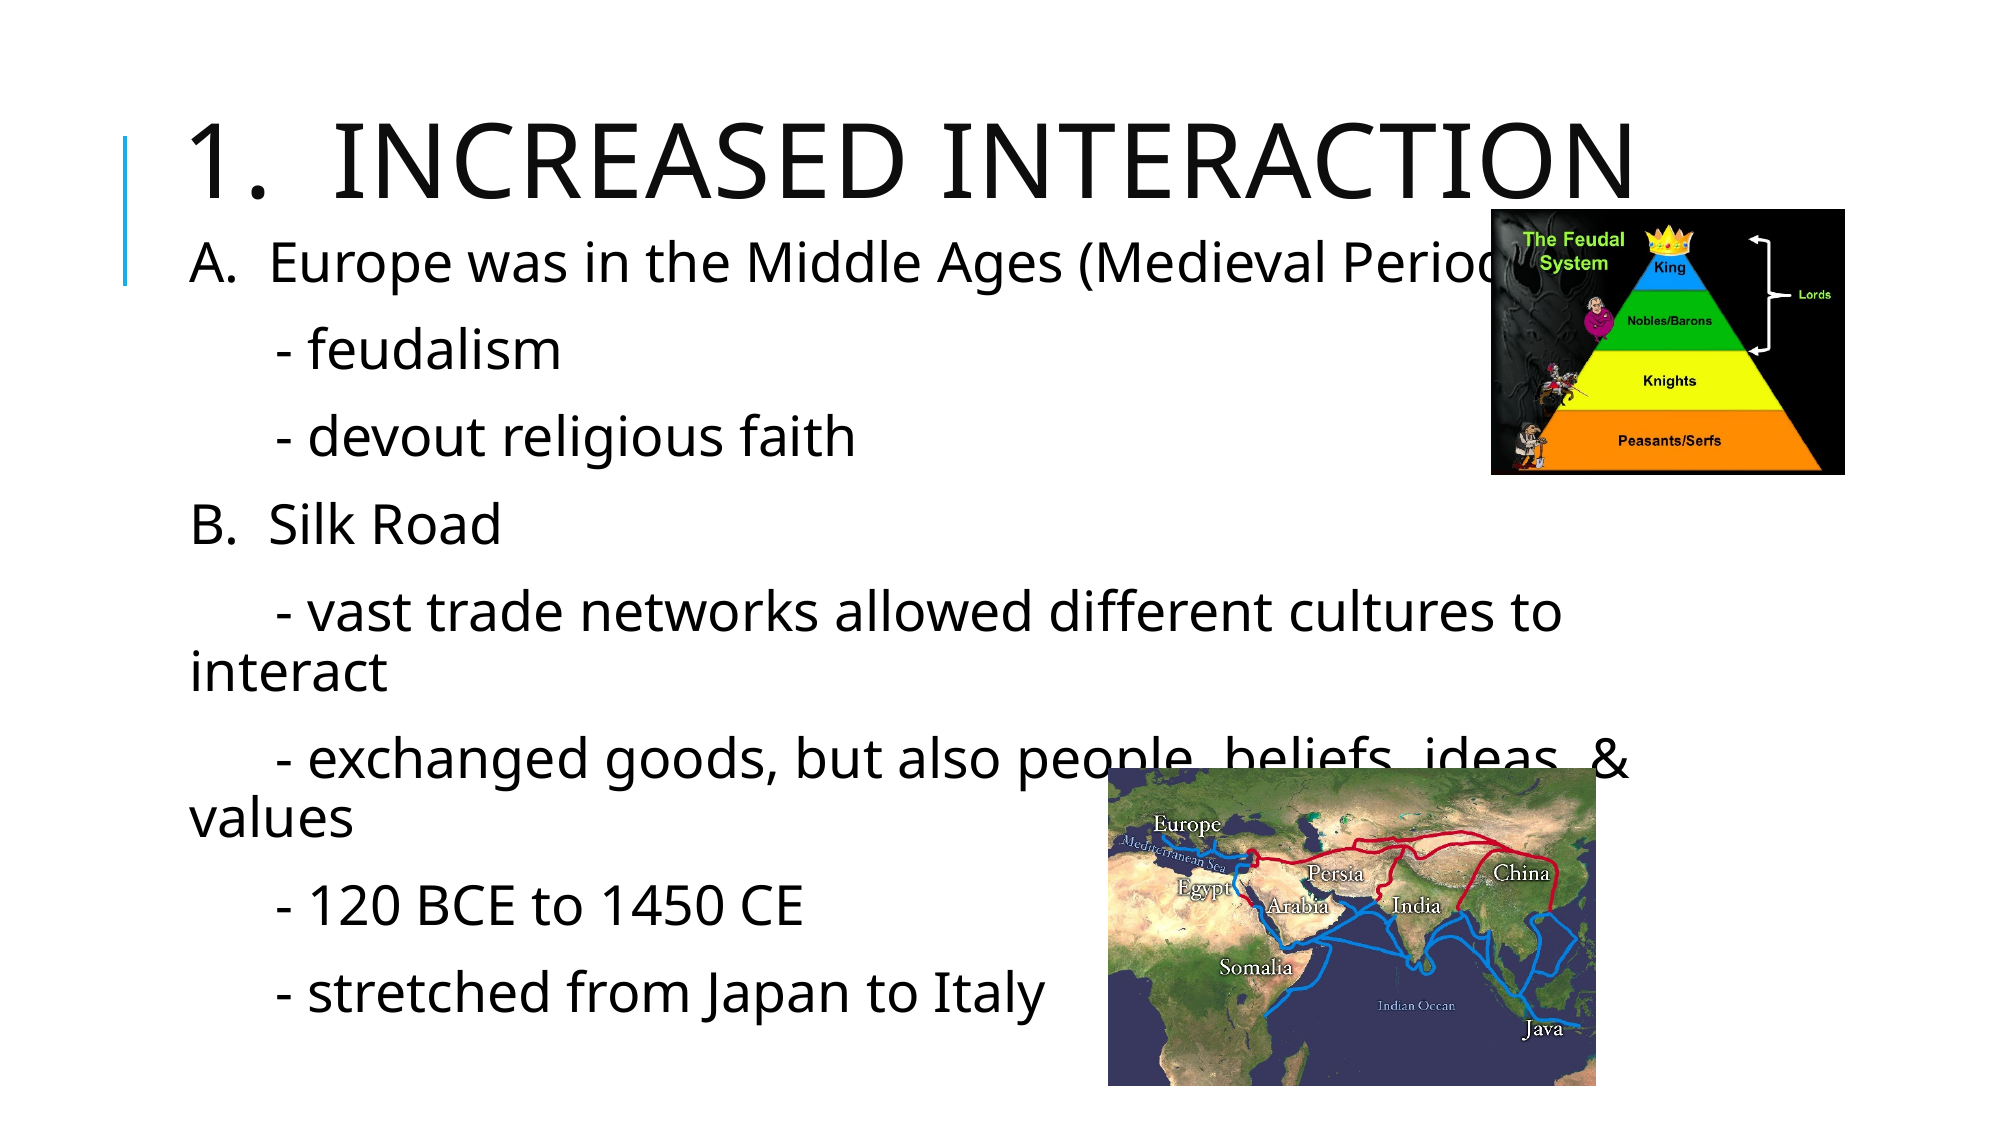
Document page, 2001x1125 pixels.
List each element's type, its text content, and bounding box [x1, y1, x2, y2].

title 1. Increased interaction [168, 46, 1763, 227]
list A. Europe was in the Middle Ages (Medieval Period) - feudalism - devout religious faith B. Silk Road - vast trade networks allowed different cultures to interact - exchanged goods, but also people, beliefs, ideas, & values - 120 BCE to 1450 CE - stretched from Japan to Italy [168, 227, 1763, 1035]
picture [1491, 209, 1845, 475]
picture [1108, 768, 1596, 1086]
